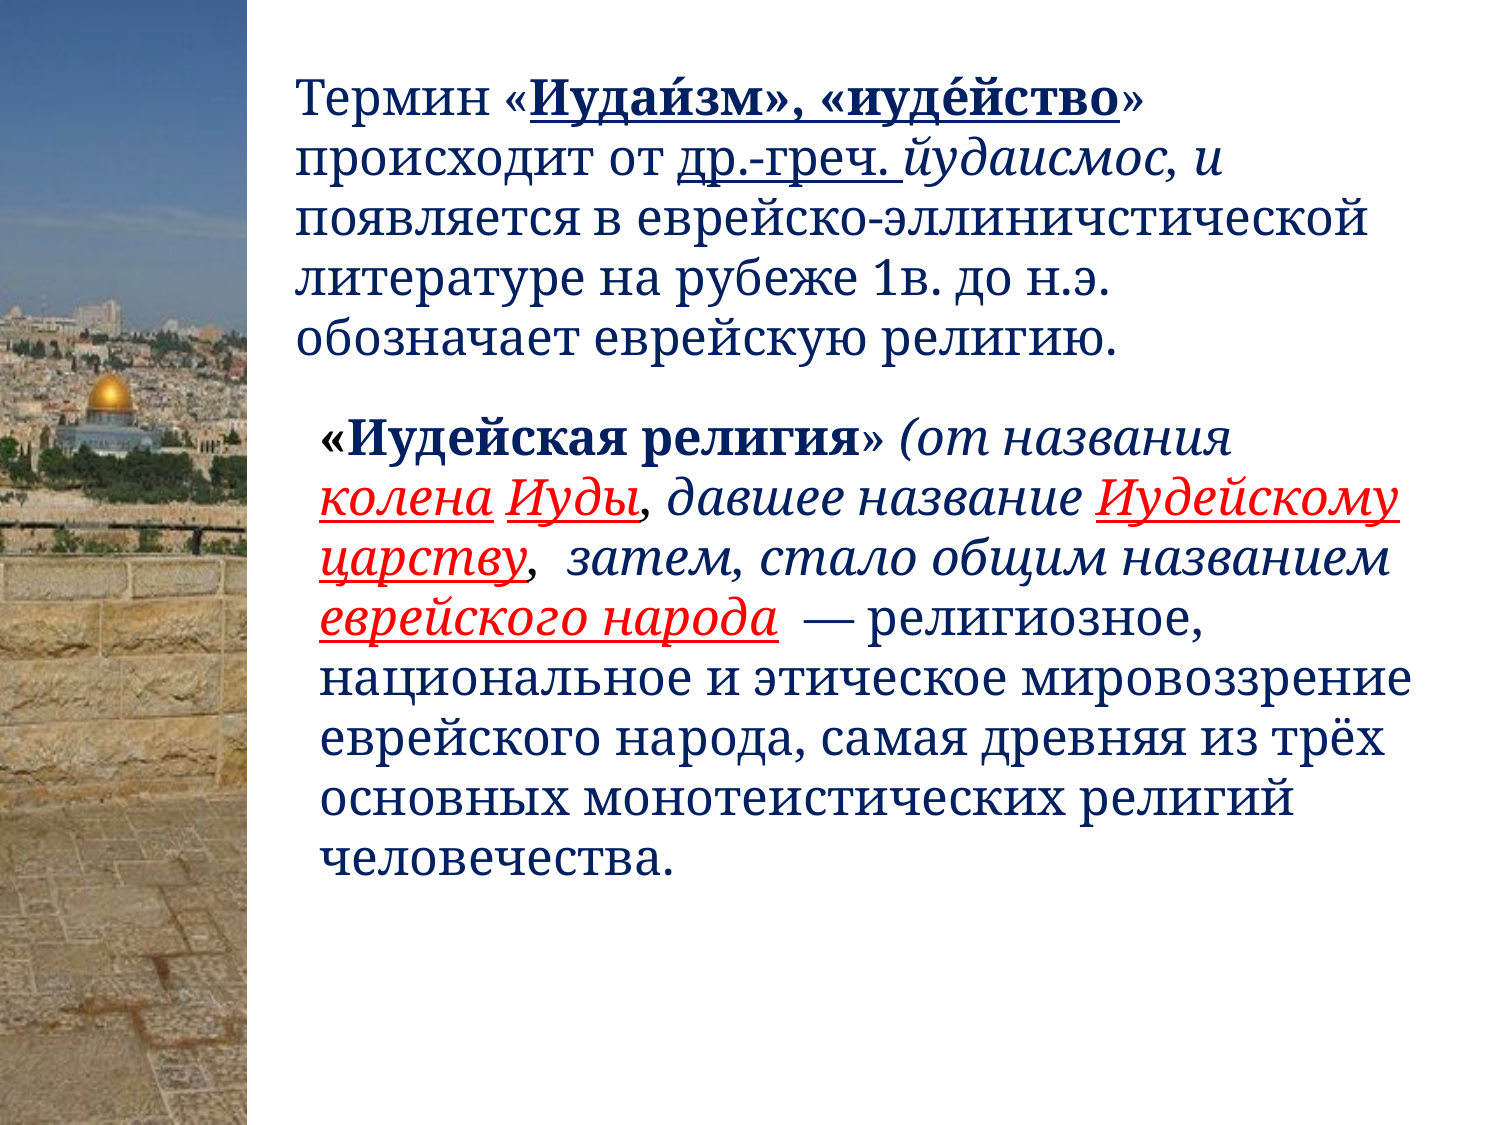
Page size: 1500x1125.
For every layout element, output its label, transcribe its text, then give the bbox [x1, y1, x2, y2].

picture [0, 0, 247, 1125]
text_box Термин «Иудаи́зм», «иуде́йство» происходит от др.-греч. йудаисмос, и появляется в еврейско-эллиничстической литературе на рубеже 1в. до н.э. обозначает еврейскую религию. [281, 58, 1407, 374]
text_box «Иудейская религия» (от названия колена Иуды, давшее название Иудейскому царству, затем, стало общим названием еврейского народа — религиозное, национальное и этическое мировоззрение еврейского народа, самая древняя из трёх основных монотеистических религий человечества. [304, 398, 1430, 894]
